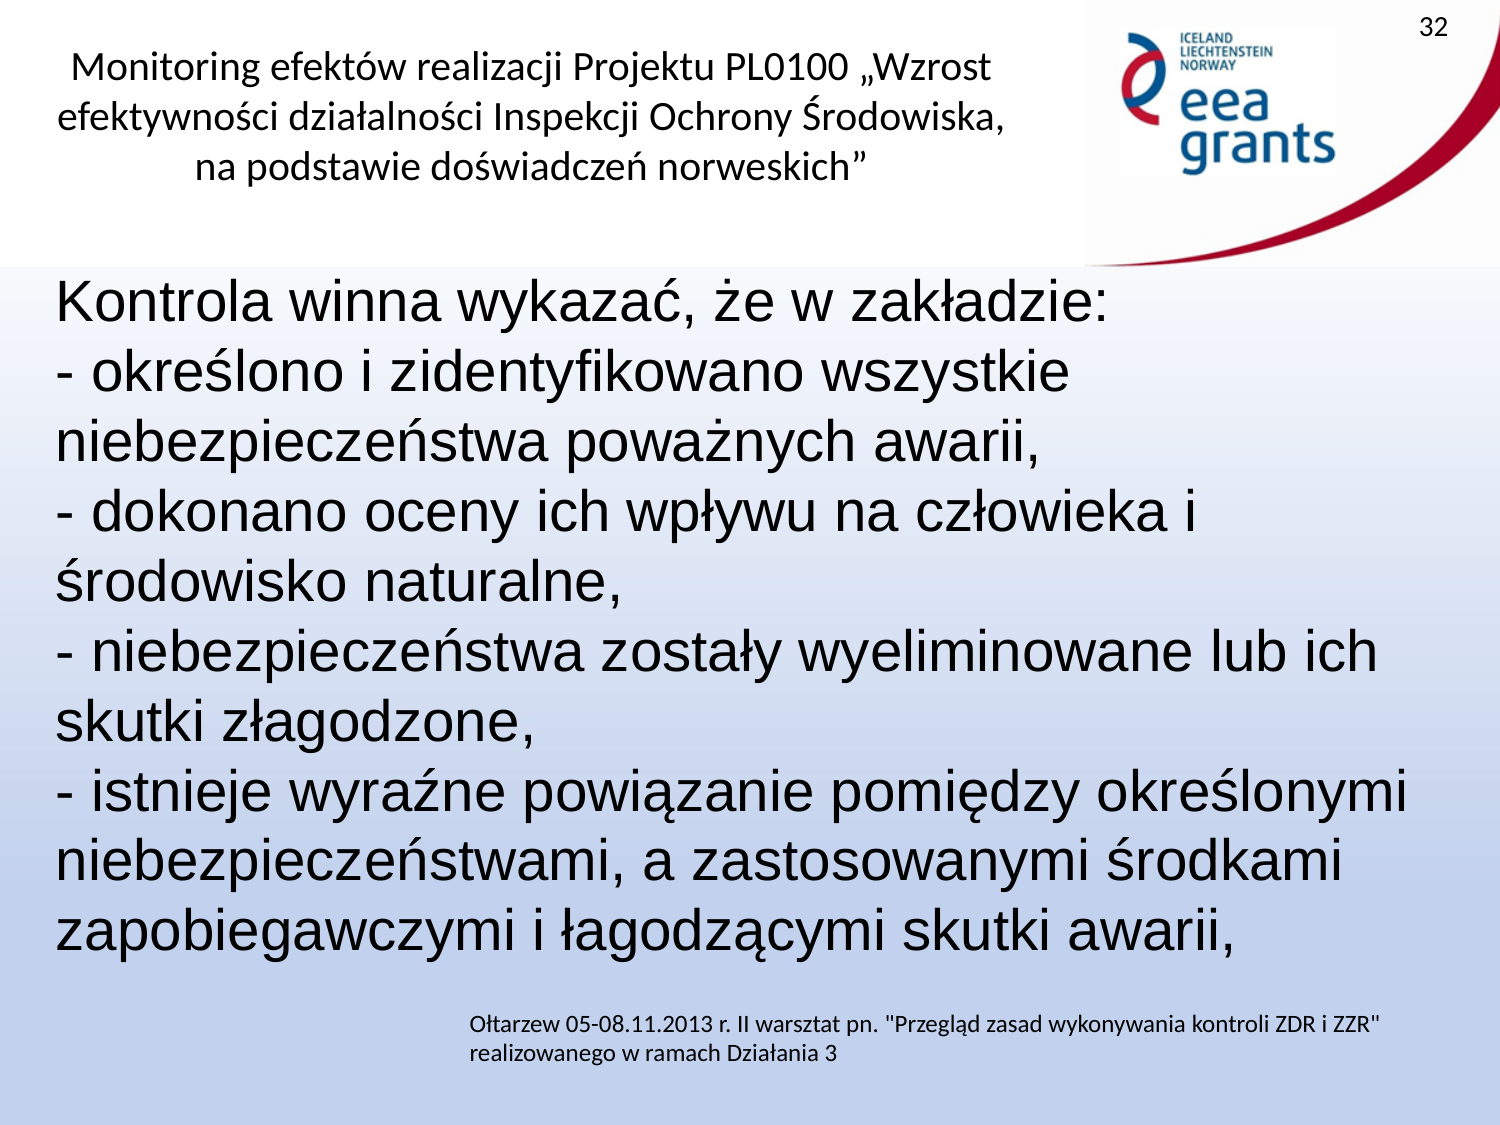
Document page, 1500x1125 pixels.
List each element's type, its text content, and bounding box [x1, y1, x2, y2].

footer Ołtarzew 05-08.11.2013 r. II warsztat pn. "Przegląd zasad wykonywania kontroli ZDR i ZZR" realizowanego w ramach Działania 3 [454, 999, 1471, 1103]
slide_number 32 [1403, 0, 1500, 60]
picture [0, 0, 1500, 1125]
title Kontrola winna wykazać, że w zakładzie: - określono i zidentyfikowano wszystkie niebezpieczeństwa poważnych awarii, - dokonano oceny ich wpływu na człowieka i środowisko naturalne, - niebezpieczeństwa zostały wyeliminowane lub ich skutki złagodzone, - istnieje wyraźne powiązanie pomiędzy określonymi niebezpieczeństwami, a zastosowanymi środkami zapobiegawczymi i łagodzącymi skutki awarii, [41, 255, 1436, 1000]
